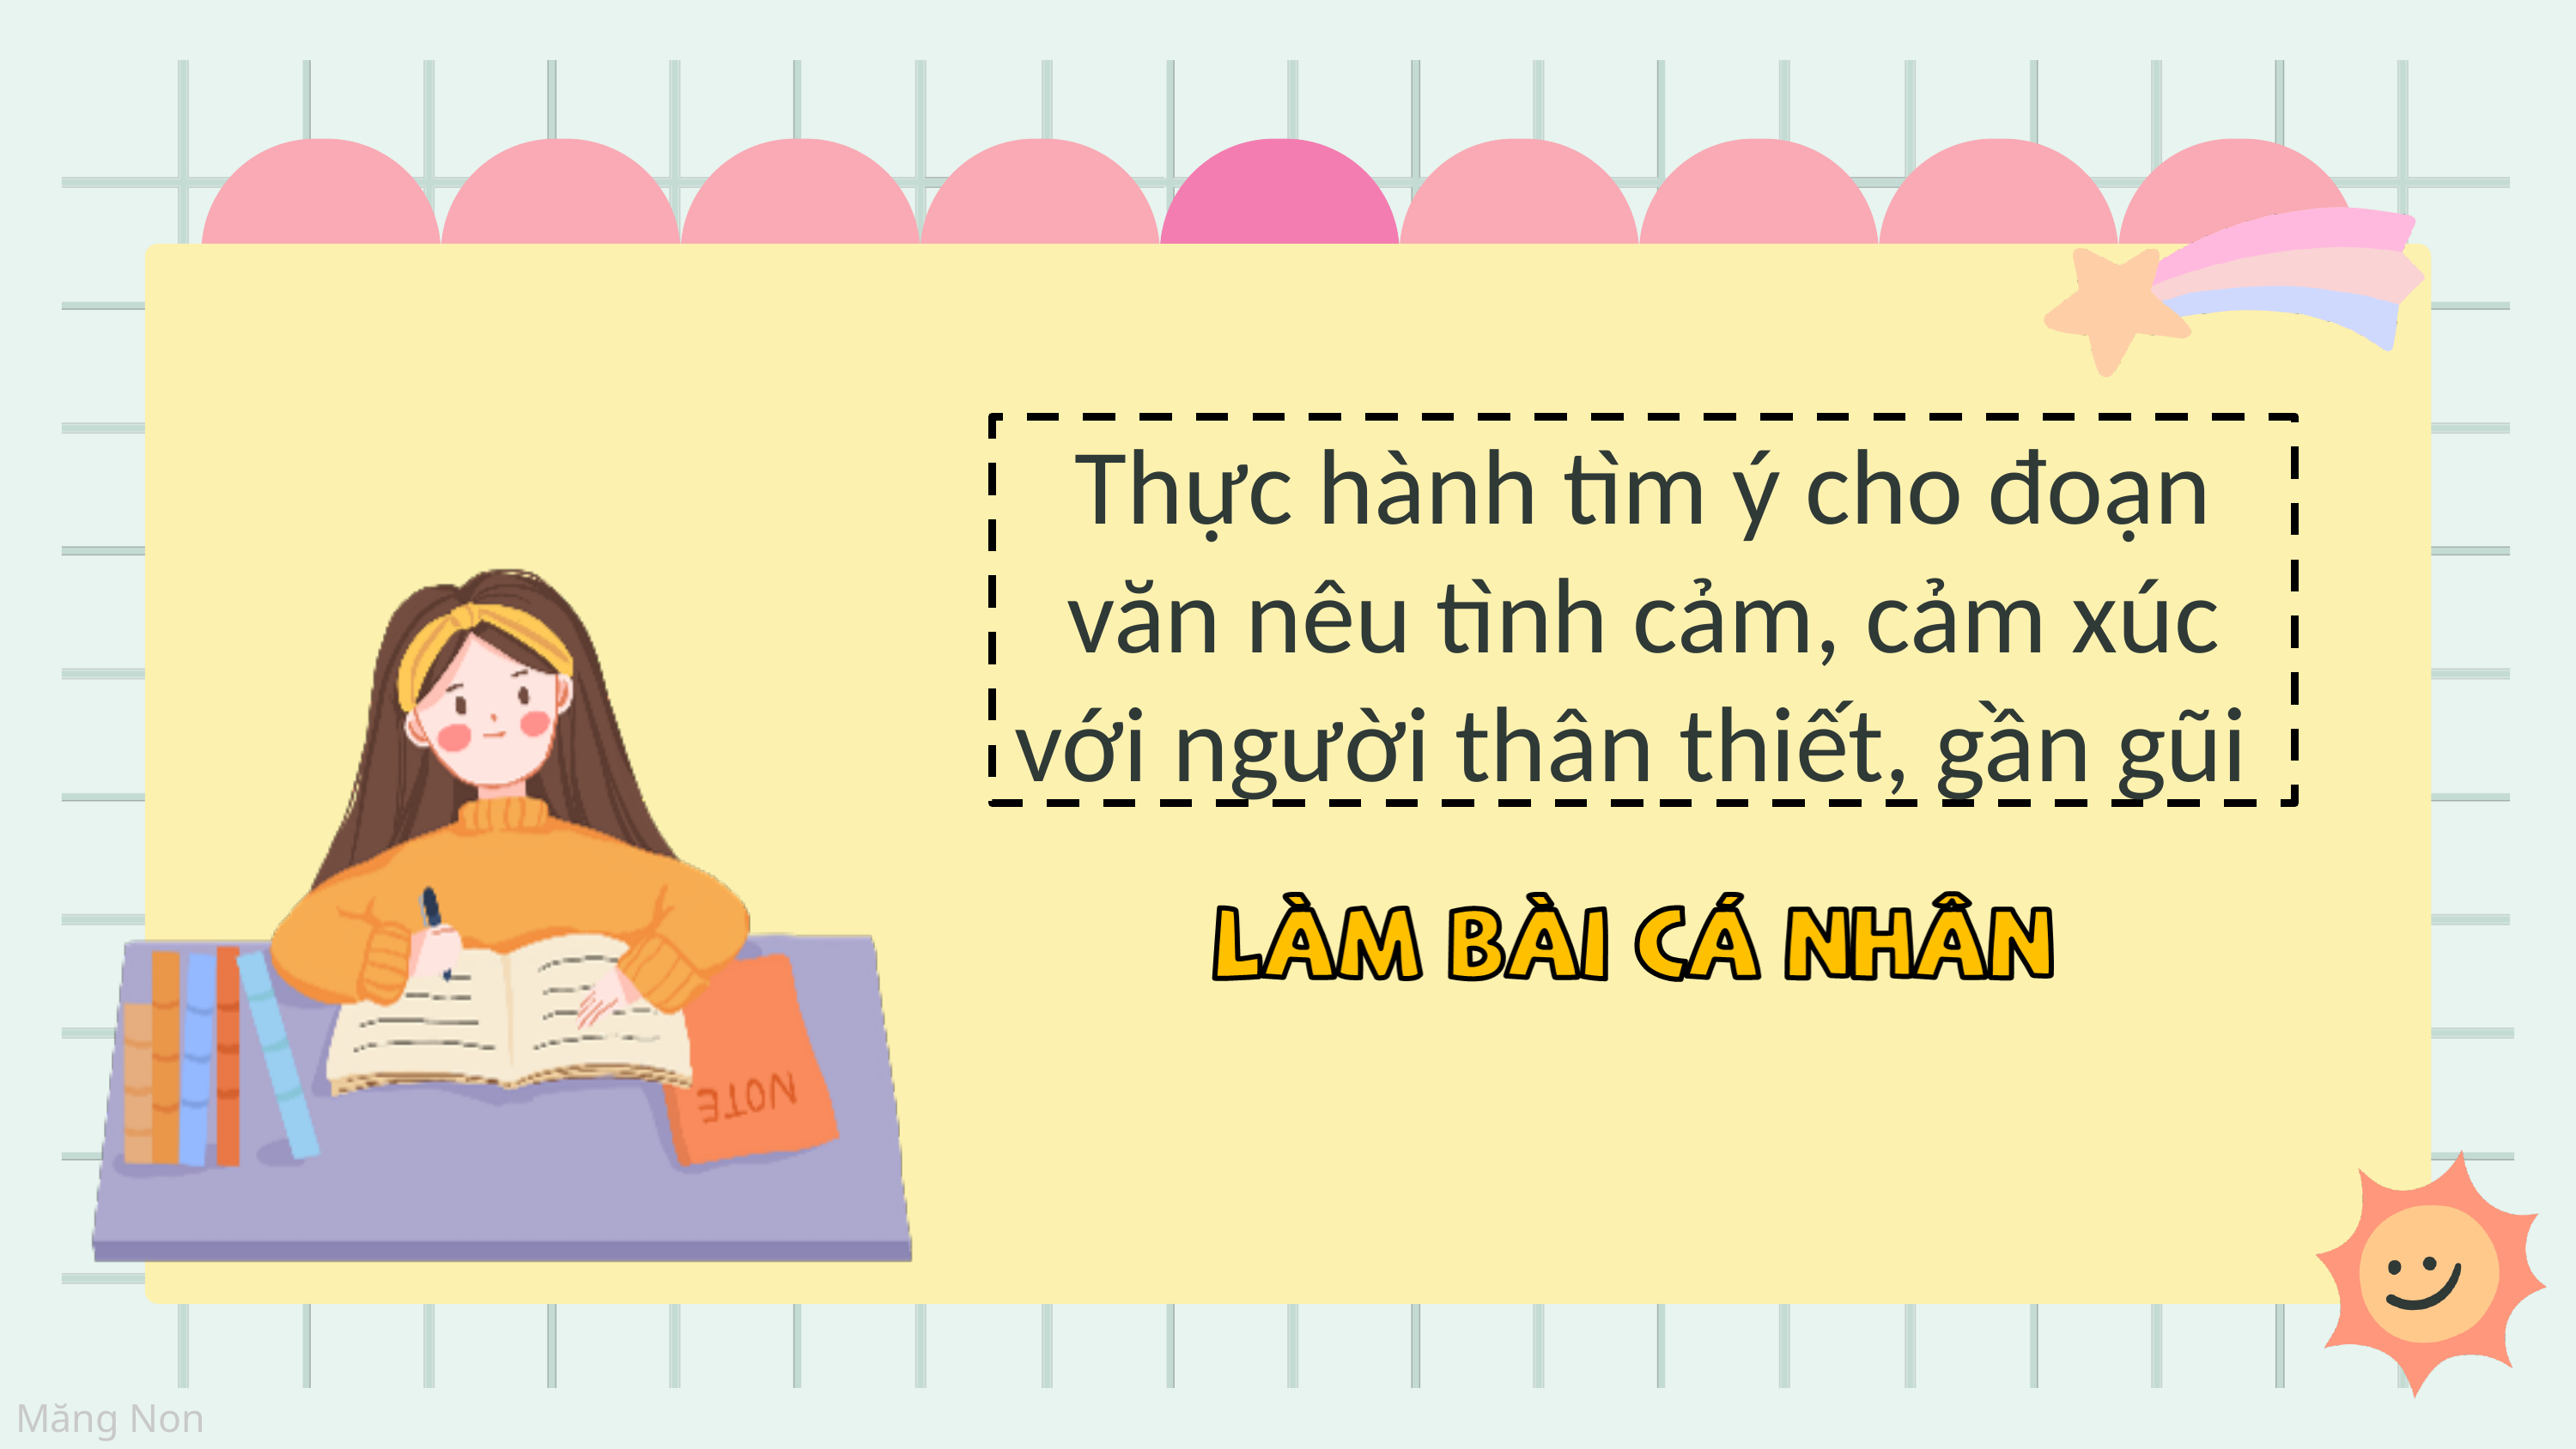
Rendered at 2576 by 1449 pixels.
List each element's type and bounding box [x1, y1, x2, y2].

picture [1200, 872, 2075, 1004]
text_box [920, 138, 1160, 240]
text_box [925, 60, 1788, 136]
text_box [61, 60, 925, 479]
text_box [682, 138, 918, 240]
text_box [440, 138, 681, 240]
text_box [1788, 1313, 2315, 1388]
picture [35, 481, 972, 1419]
text_box [1641, 138, 1876, 240]
text_box [975, 1313, 1788, 1388]
text_box [1788, 60, 2511, 911]
text_box [201, 138, 439, 240]
text_box [1878, 138, 2116, 240]
text_box [2315, 1149, 2547, 1399]
text_box [2438, 911, 2515, 1149]
text_box [2362, 207, 2426, 240]
text_box [2117, 138, 2359, 240]
text_box [1162, 138, 1397, 240]
text_box [144, 243, 2432, 1304]
text_box [1399, 138, 1640, 240]
